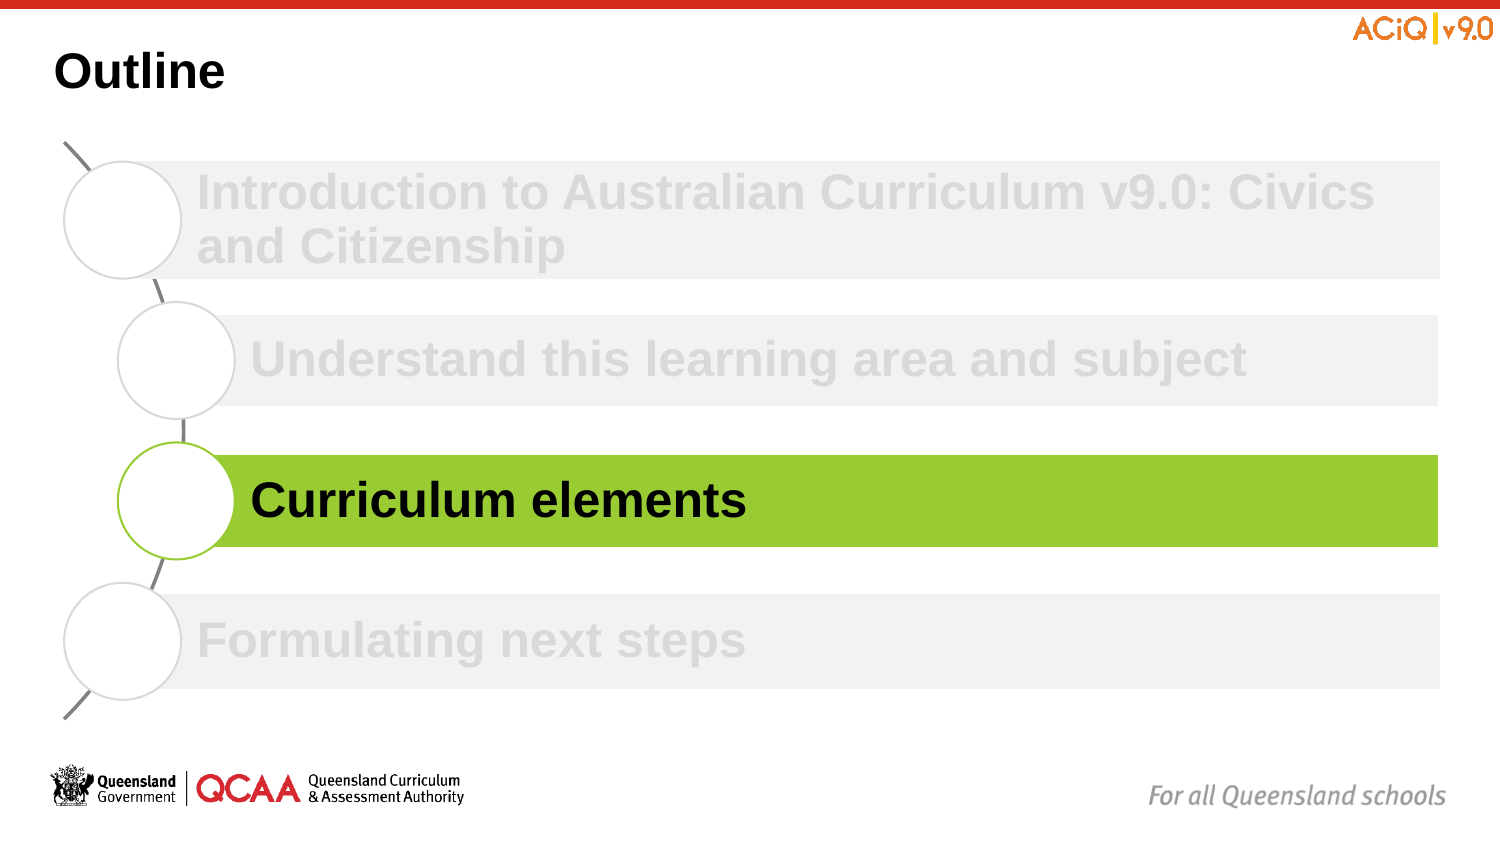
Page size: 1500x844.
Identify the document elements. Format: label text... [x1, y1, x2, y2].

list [53, 126, 1448, 735]
title Outline [53, 45, 1448, 105]
picture [1149, 784, 1446, 809]
picture [50, 764, 464, 806]
picture [1351, 11, 1494, 45]
